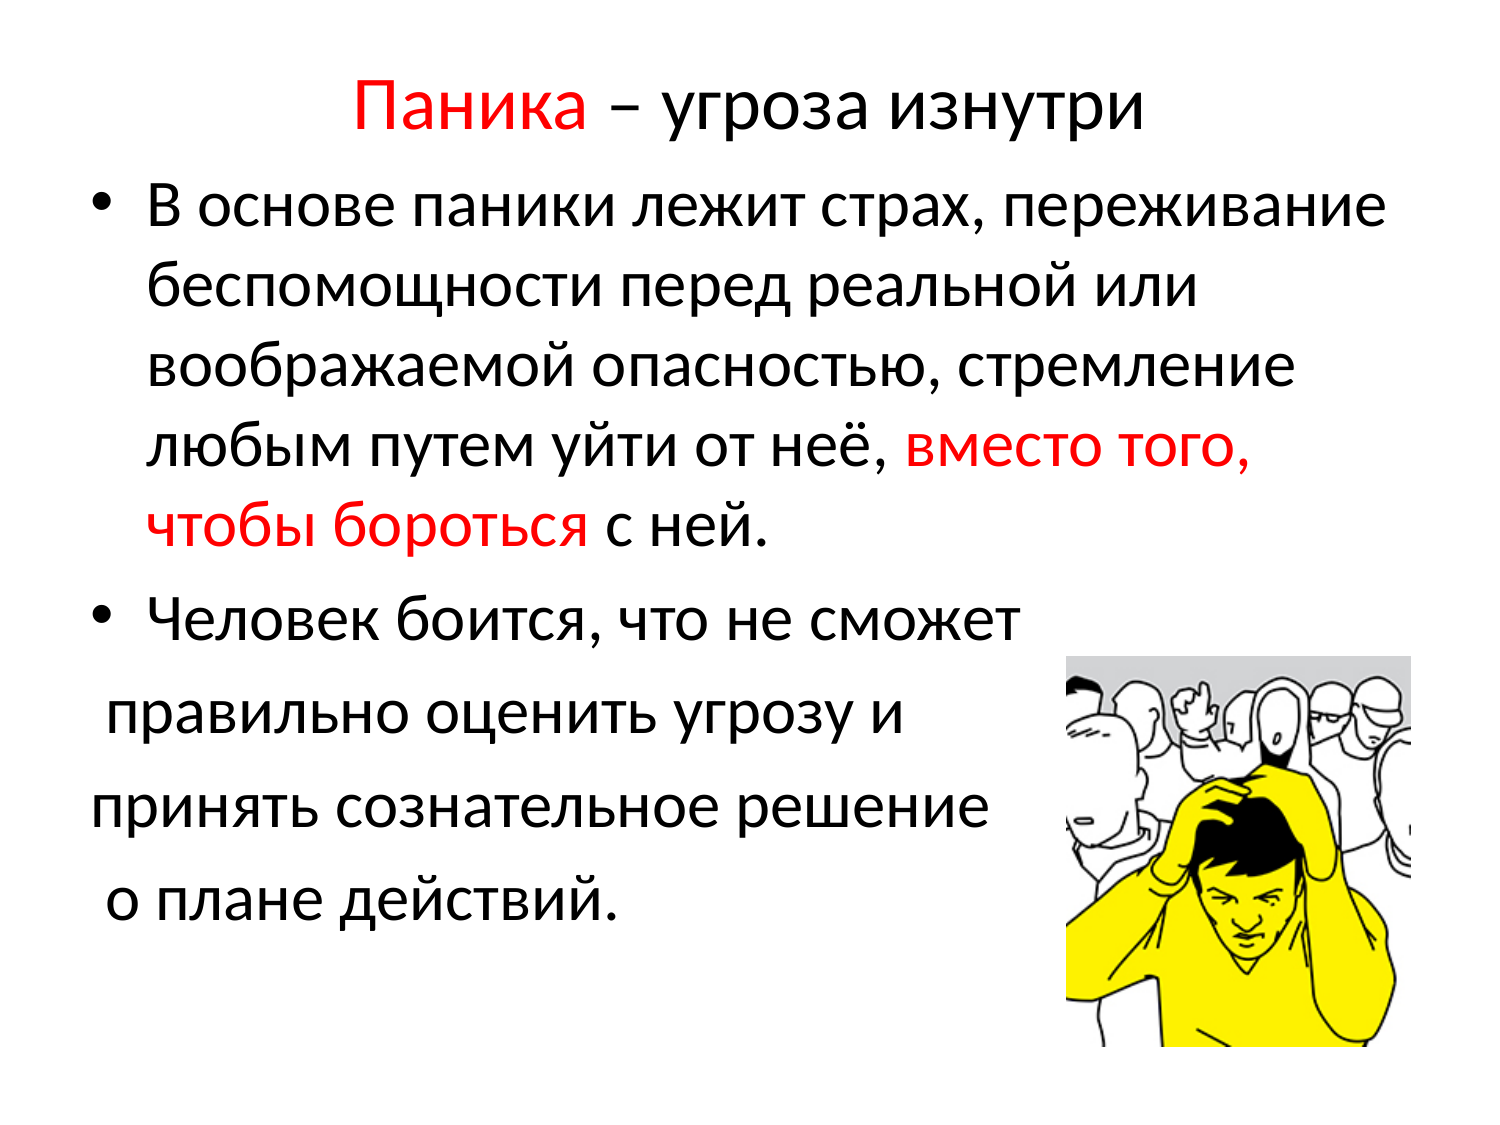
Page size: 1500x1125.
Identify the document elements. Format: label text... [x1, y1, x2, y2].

title Паника – угроза изнутри [75, 45, 1425, 152]
picture [1066, 656, 1411, 1048]
list В основе паники лежит страх, переживание беспомощности перед реальной или воображаемой опасностью, стремление любым путем уйти от неё, вместо того, чтобы бороться с ней. Человек боится, что не сможет правильно оценить угрозу и принять сознательное решение о плане действий. [75, 152, 1425, 973]
